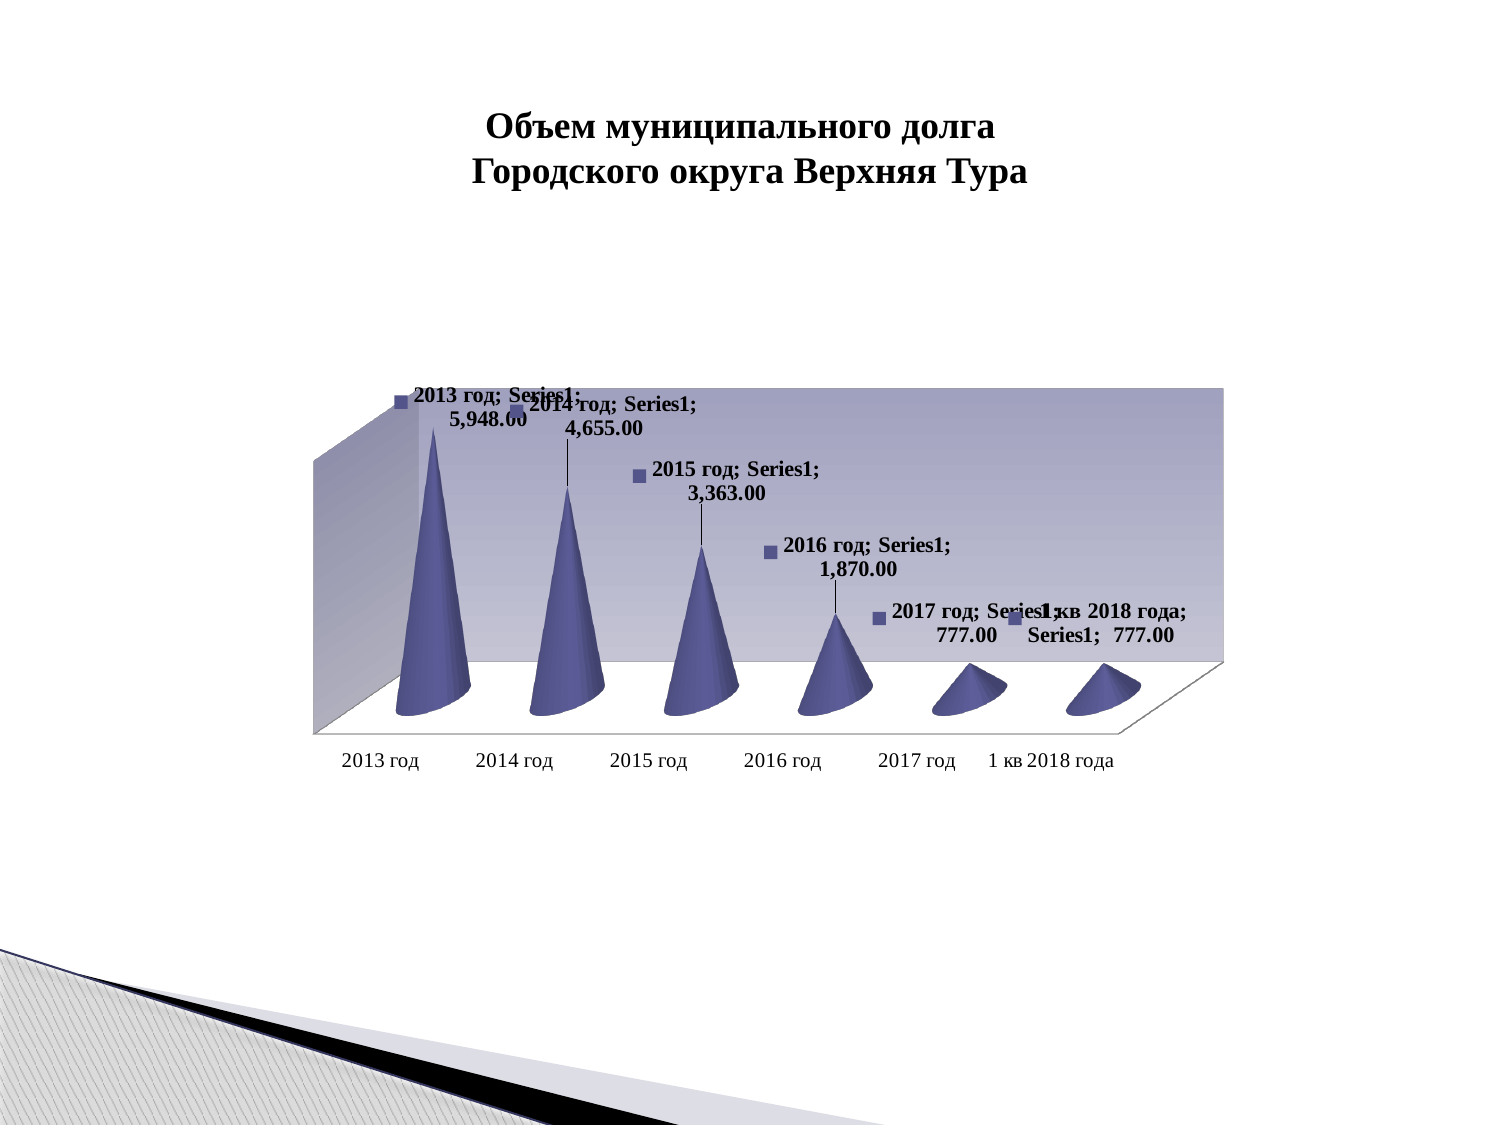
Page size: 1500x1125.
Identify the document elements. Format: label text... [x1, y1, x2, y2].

chart [34, 260, 1500, 856]
text_box Объем муниципального долга Городского округа Верхняя Тура [281, 93, 1219, 199]
